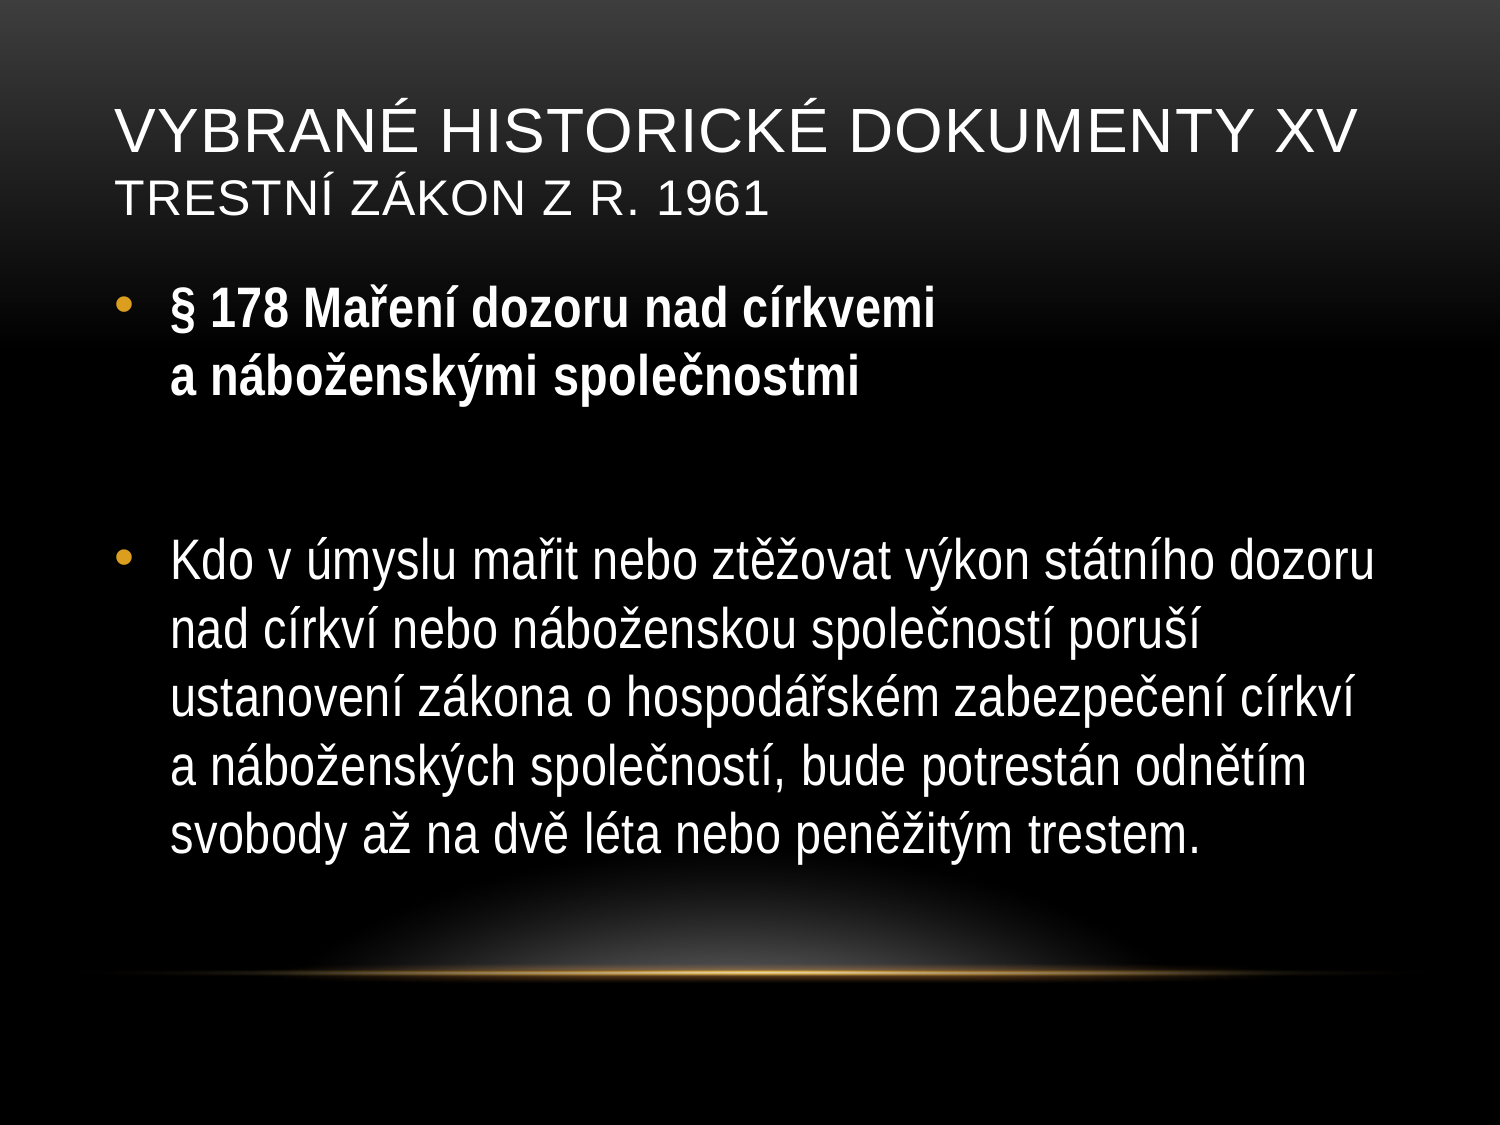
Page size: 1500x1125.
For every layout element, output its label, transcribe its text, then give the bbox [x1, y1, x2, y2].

title Vybrané historické dokumenty XV trestní zákon z r. 1961 [99, 45, 1400, 233]
list § 178 Maření dozoru nad církvemi a náboženskými společnostmi Kdo v úmyslu mařit nebo ztěžovat výkon státního dozoru nad církví nebo náboženskou společností poruší ustanovení zákona o hospodářském zabezpečení církví a náboženských společností, bude potrestán odnětím svobody až na dvě léta nebo peněžitým trestem. [99, 262, 1400, 938]
picture [0, 0, 1500, 1125]
